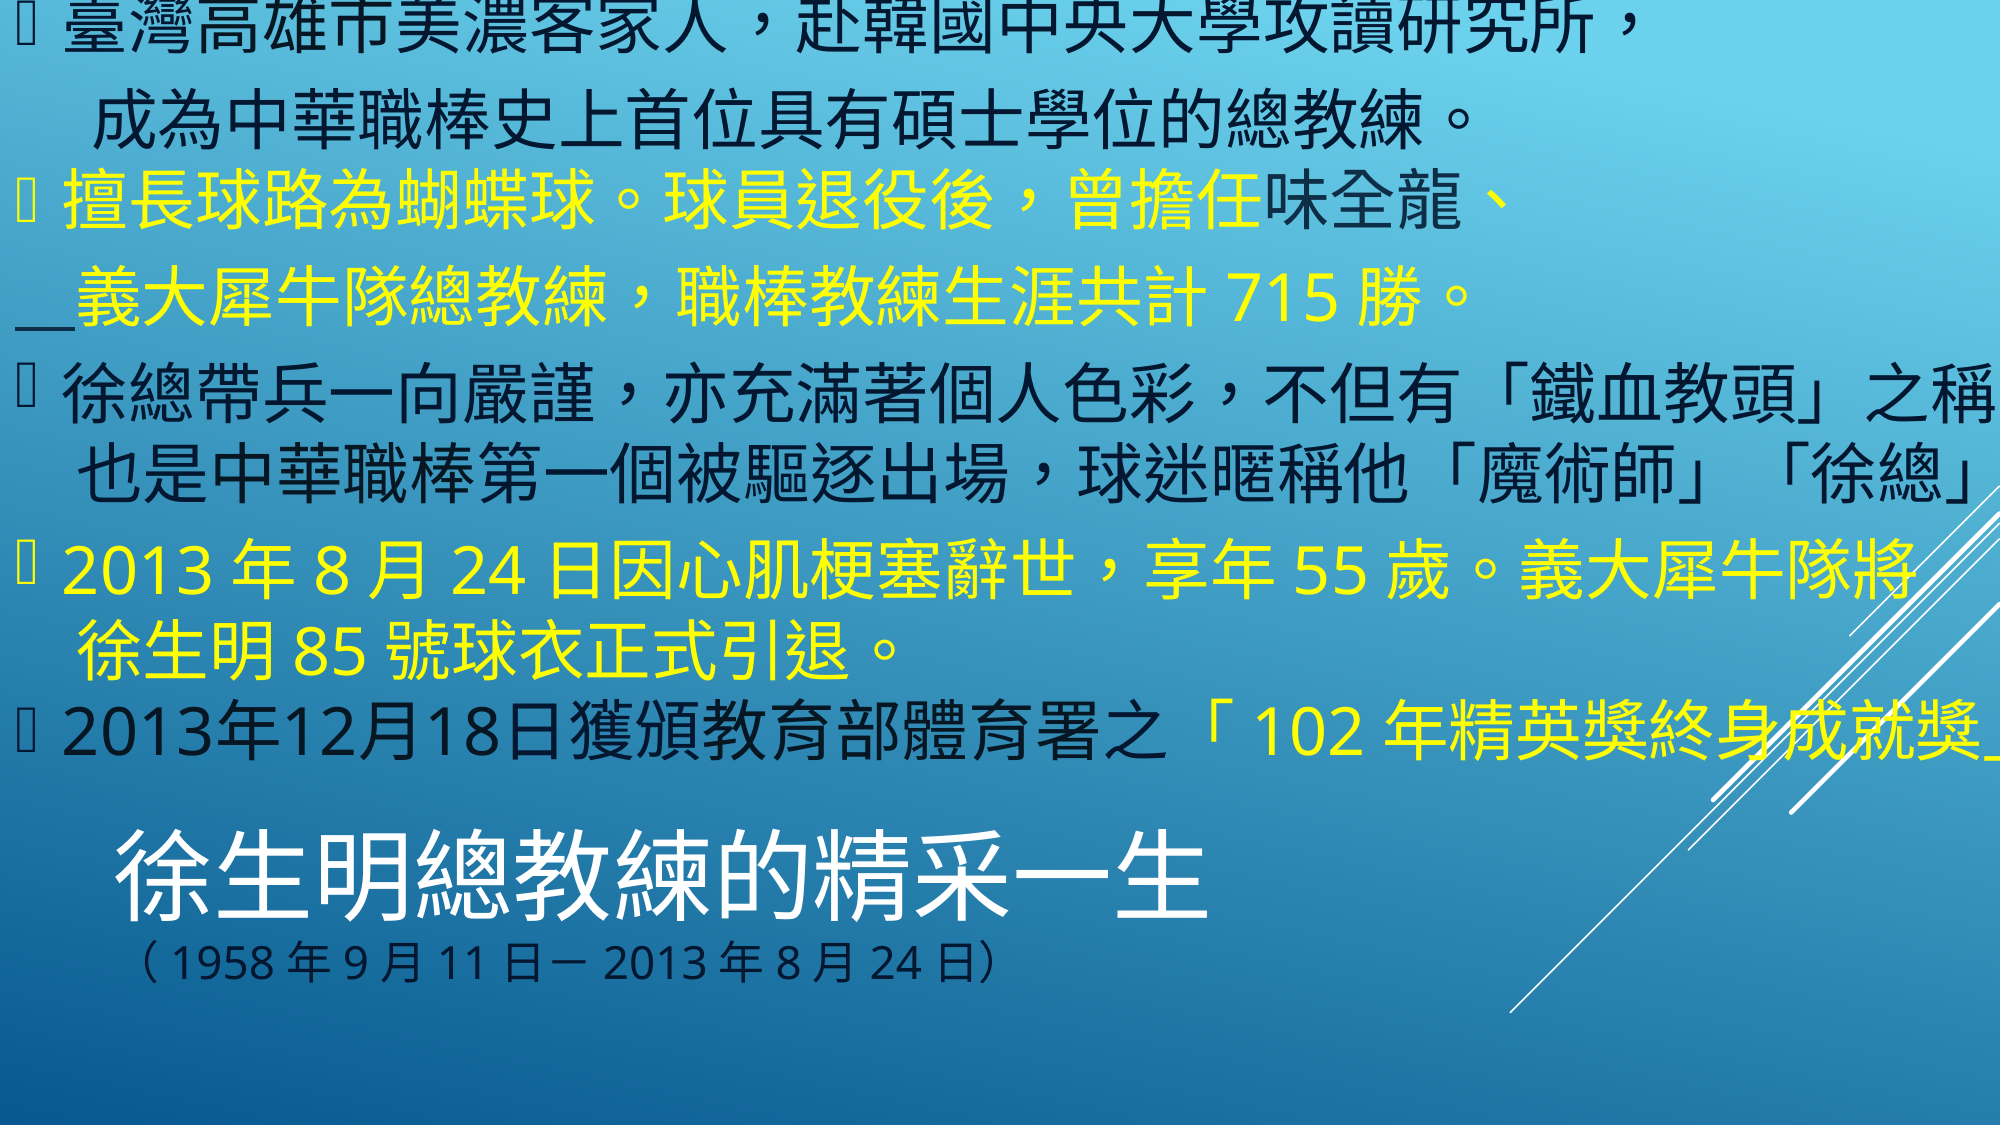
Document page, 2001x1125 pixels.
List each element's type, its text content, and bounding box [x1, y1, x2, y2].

list 臺灣高雄市美濃客家人，赴韓國中央大學攻讀研究所， 成為中華職棒史上首位具有碩士學位的總教練。 擅長球路為蝴蝶球。球員退役後，曾擔任味全龍、 義大犀牛隊總教練，職棒教練生涯共計715勝。 徐總帶兵一向嚴謹，亦充滿著個人色彩，不但有「鐵血教頭」之稱 也是中華職棒第一個被驅逐出場，球迷暱稱他「魔術師」「徐總」。 2013年8月24日因心肌梗塞辭世，享年55歲。義大犀牛隊將 徐生明85號球衣正式引退。 2013年12月18日獲頒教育部體育署之「102年精英獎終身成就獎」 [0, 0, 2000, 793]
title 徐生明總教練的精采一生 （1958年9月11日－2013年8月24日） [98, 805, 1499, 1053]
